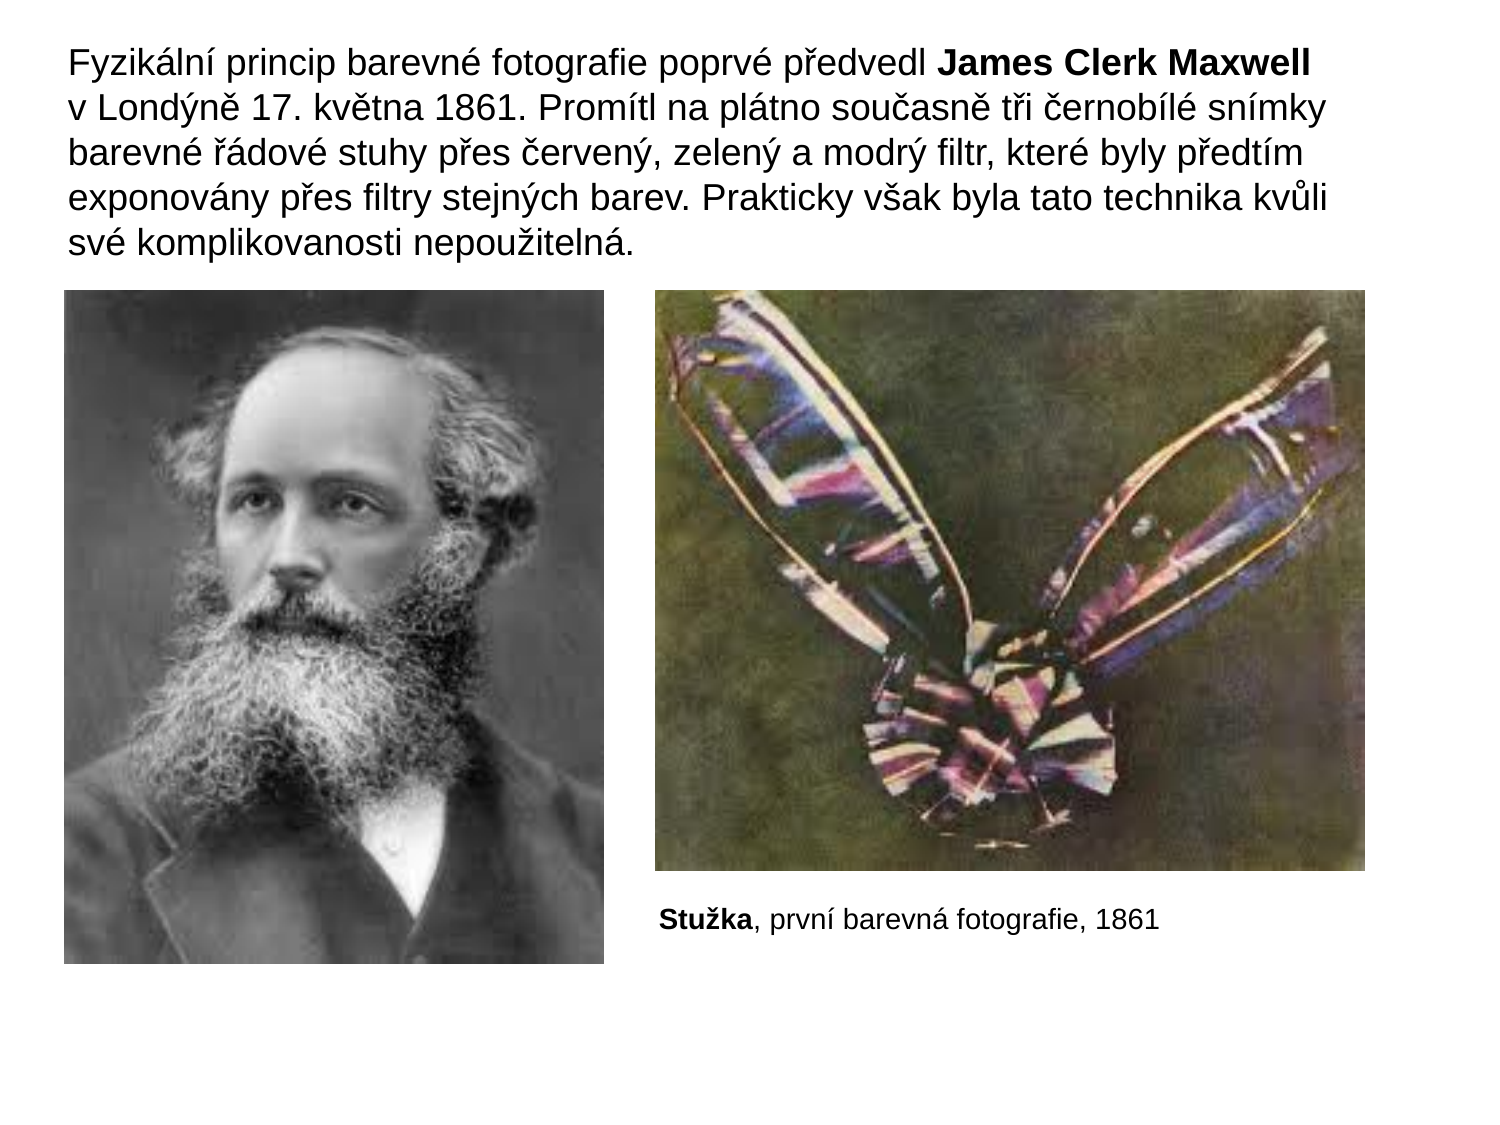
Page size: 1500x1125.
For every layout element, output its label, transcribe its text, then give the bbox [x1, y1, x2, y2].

picture [655, 290, 1365, 872]
text_box Fyzikální princip barevné fotografie poprvé předvedl James Clerk Maxwell v Londýně 17. května 1861. Promítl na plátno současně tři černobílé snímky barevné řádové stuhy přes červený, zelený a modrý filtr, které byly předtím exponovány přes filtry stejných barev. Prakticky však byla tato technika kvůli své komplikovanosti nepoužitelná. [53, 30, 1412, 271]
text_box Stužka, první barevná fotografie, 1861 [644, 893, 1176, 943]
picture [64, 290, 604, 965]
